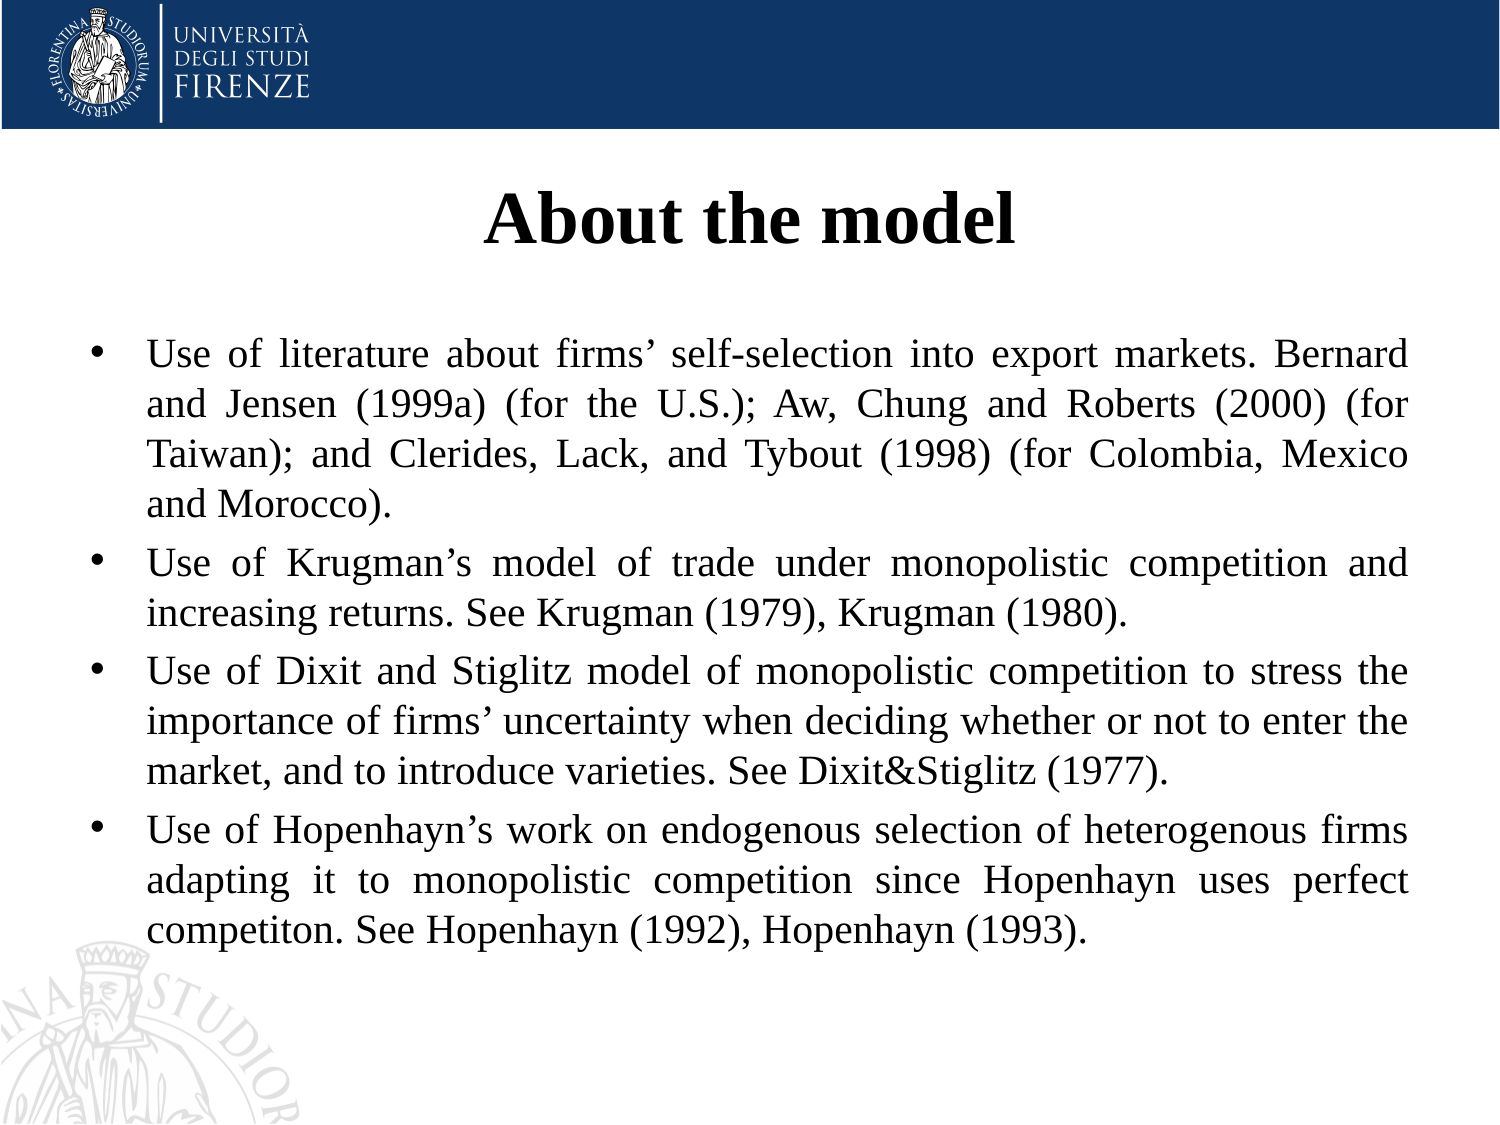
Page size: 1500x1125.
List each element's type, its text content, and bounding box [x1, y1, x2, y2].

picture [0, 0, 1500, 131]
picture [0, 846, 355, 1125]
list About the model Use of literature about firms’ self-selection into export markets. Bernard and Jensen (1999a) (for the U.S.); Aw, Chung and Roberts (2000) (for Taiwan); and Clerides, Lack, and Tybout (1998) (for Colombia, Mexico and Morocco). Use of Krugman’s model of trade under monopolistic competition and increasing returns. See Krugman (1979), Krugman (1980). Use of Dixit and Stiglitz model of monopolistic competition to stress the importance of firms’ uncertainty when deciding whether or not to enter the market, and to introduce varieties. See Dixit&Stiglitz (1977). Use of Hopenhayn’s work on endogenous selection of heterogenous firms adapting it to monopolistic competition since Hopenhayn uses perfect competiton. See Hopenhayn (1992), Hopenhayn (1993). [75, 161, 1425, 1050]
